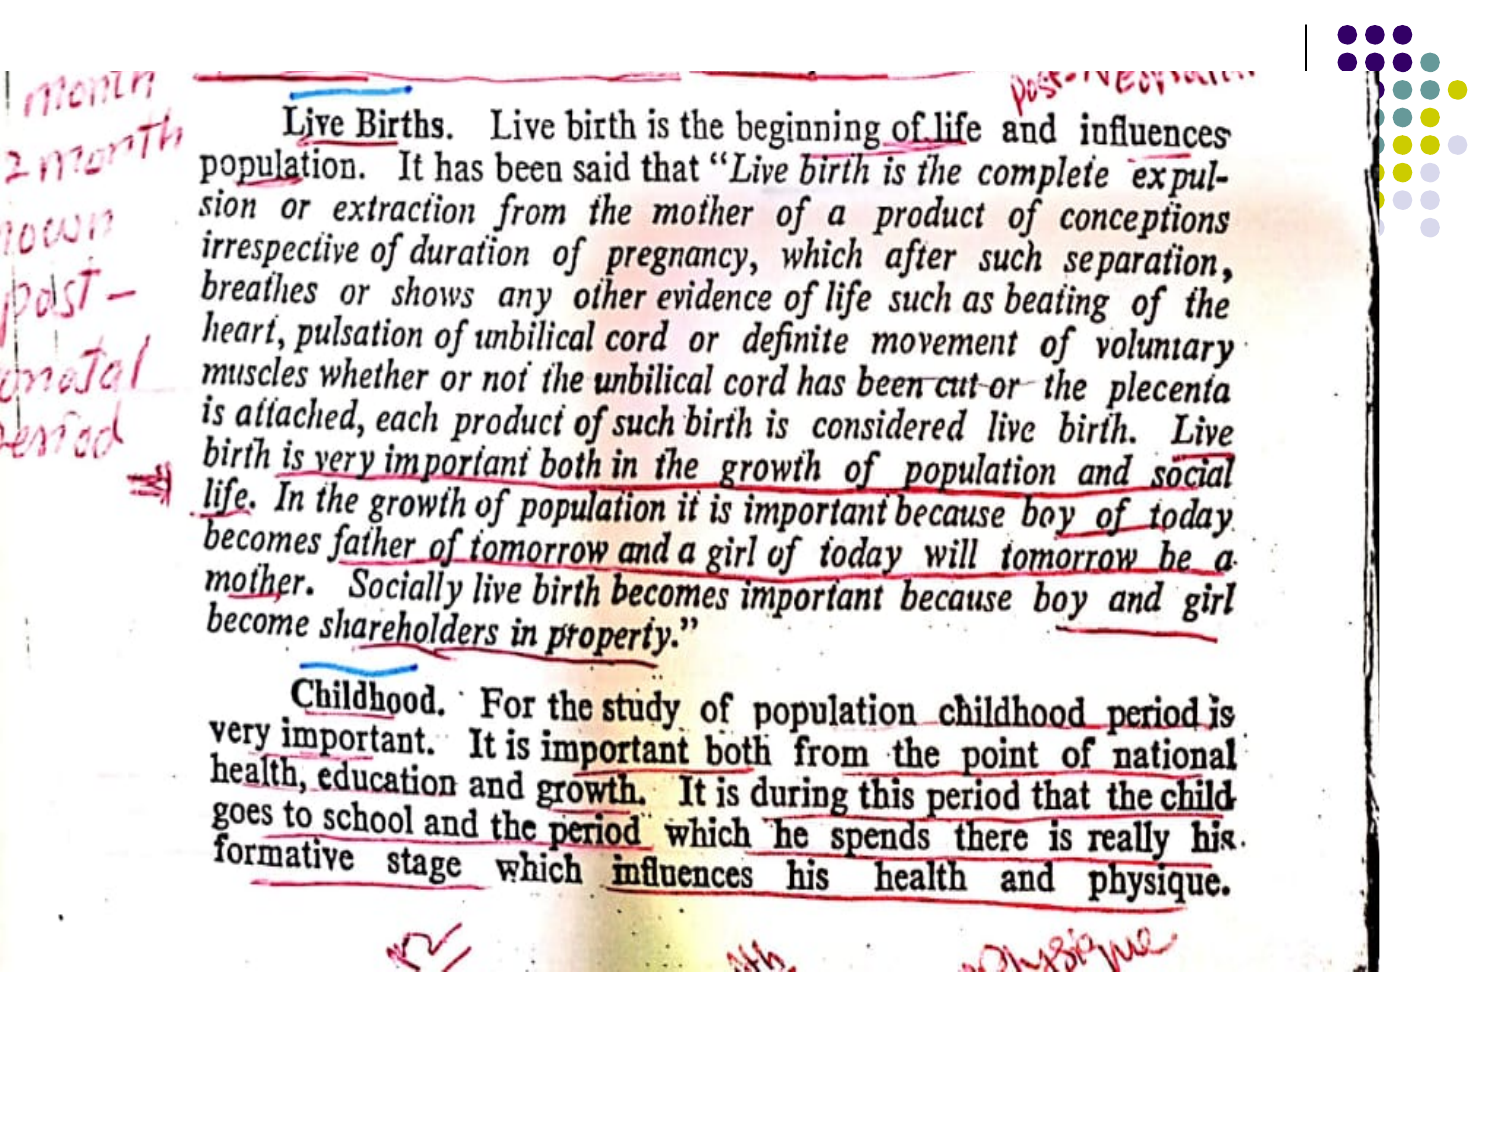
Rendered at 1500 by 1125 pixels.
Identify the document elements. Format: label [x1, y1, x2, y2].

list [0, 24, 1438, 1125]
picture [0, 71, 1380, 972]
